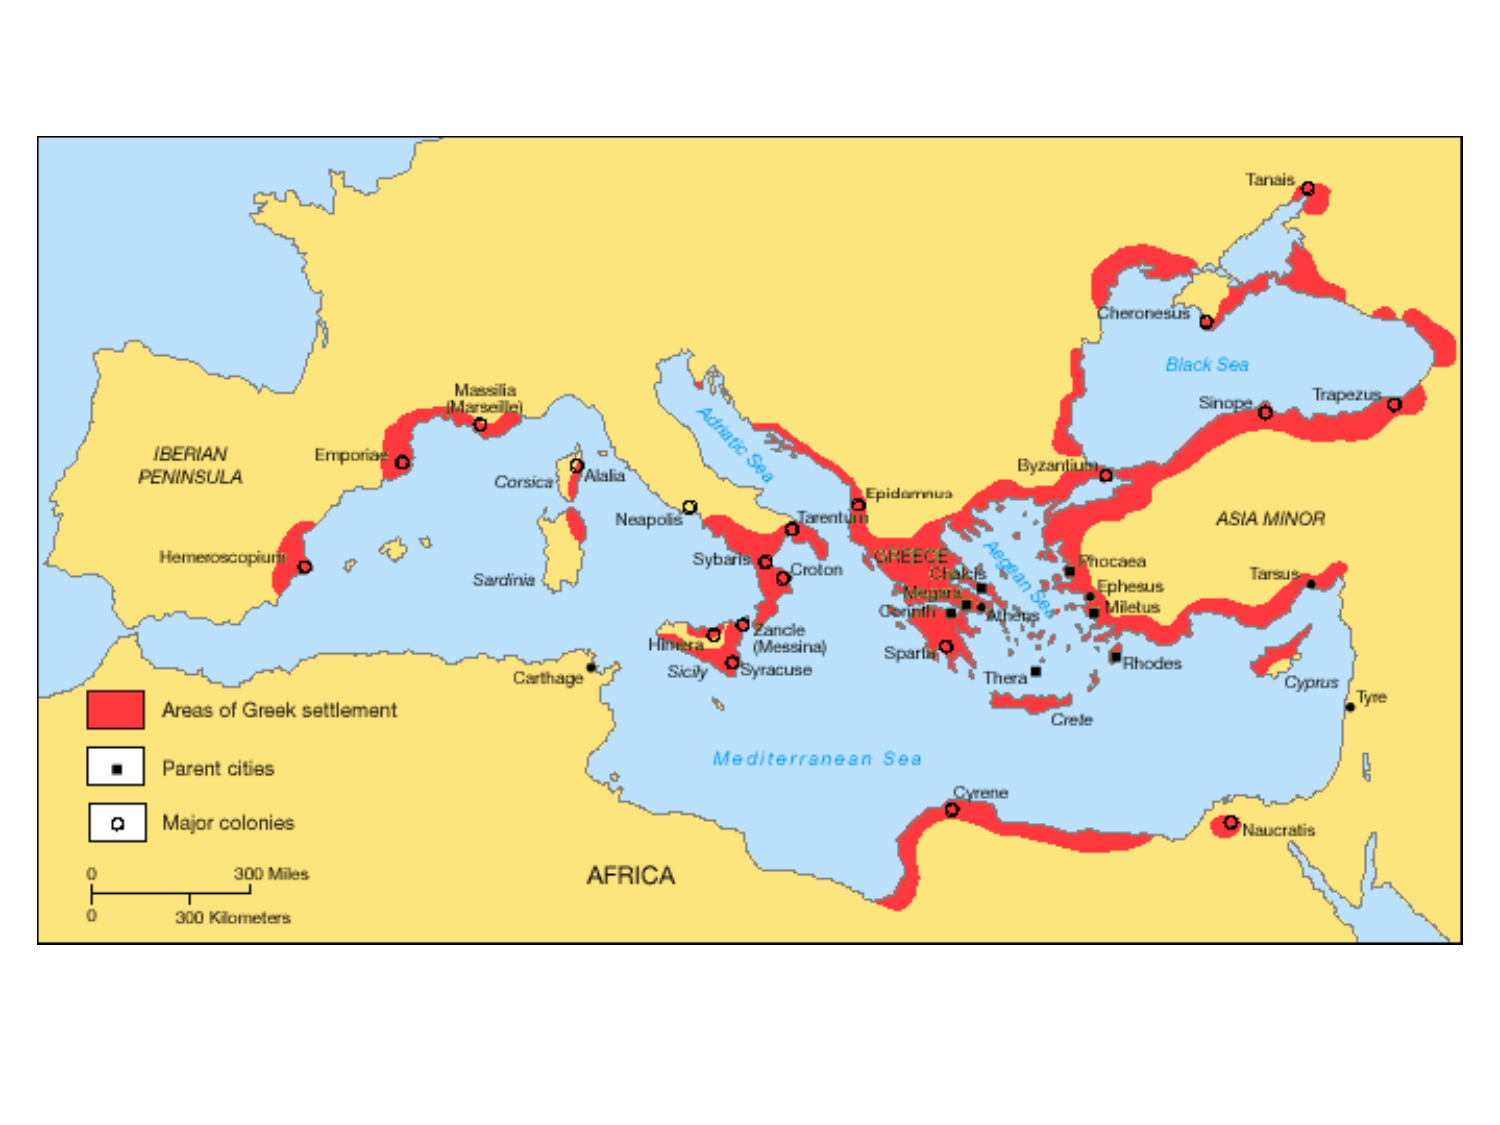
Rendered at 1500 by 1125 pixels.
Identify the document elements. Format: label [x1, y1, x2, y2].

picture [37, 135, 1463, 945]
